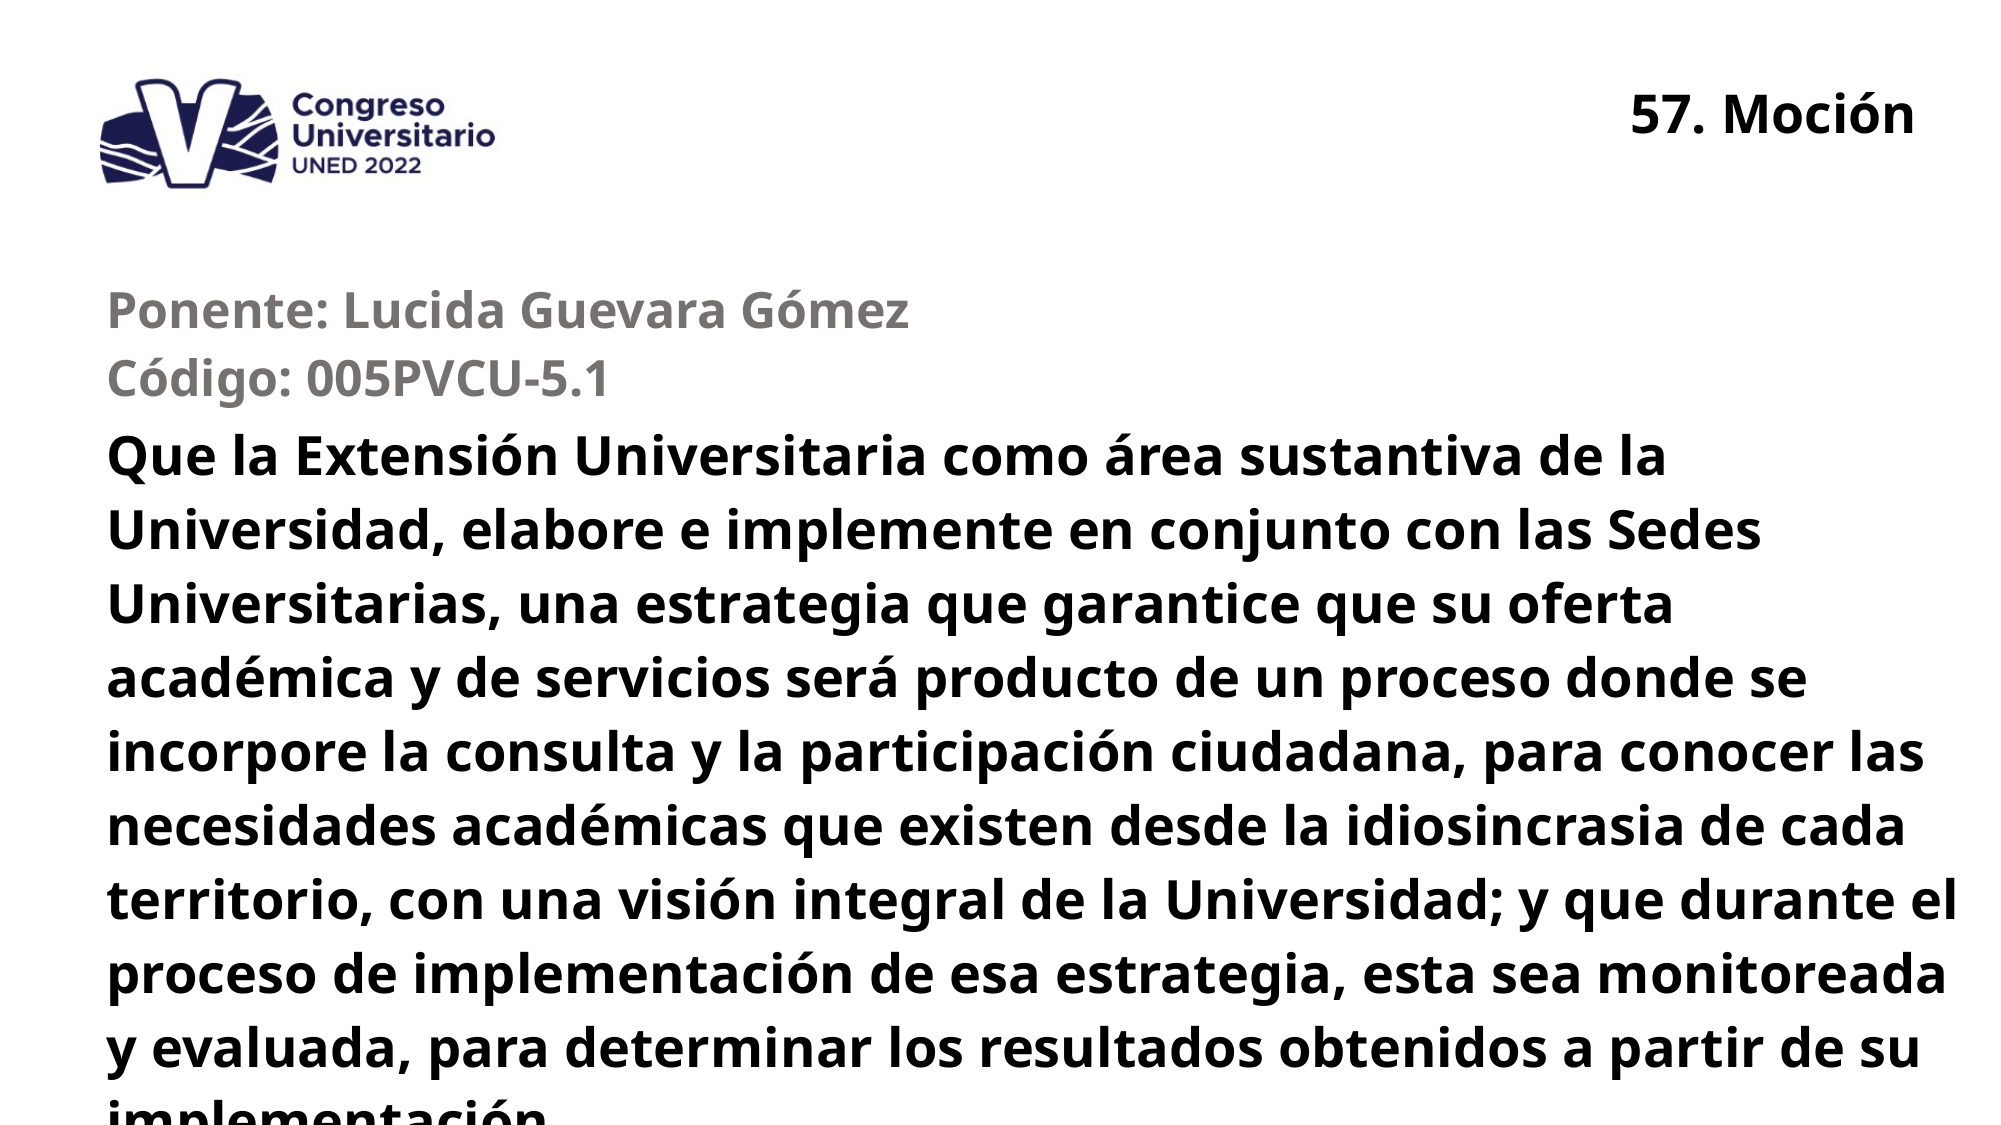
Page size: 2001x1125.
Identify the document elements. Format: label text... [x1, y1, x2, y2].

table_header Ponente: Lucida Guevara Gómez Código: 005PVCU-5.1 [96, 275, 1973, 418]
picture [0, 0, 2001, 1125]
table_cell Que la Extensión Universitaria como área sustantiva de la Universidad, elabore e implemente en conjunto con las Sedes Universitarias, una estrategia que garantice que su oferta académica y de servicios será producto de un proceso donde se incorpore la consulta y la participación ciudadana, para conocer las necesidades académicas que existen desde la idiosincrasia de cada territorio, con una visión integral de la Universidad; y que durante el proceso de implementación de esa estrategia, esta sea monitoreada y evaluada, para determinar los resultados obtenidos a partir de su implementación. [95, 418, 1974, 1125]
text_box 57. Moción [1581, 73, 1932, 155]
